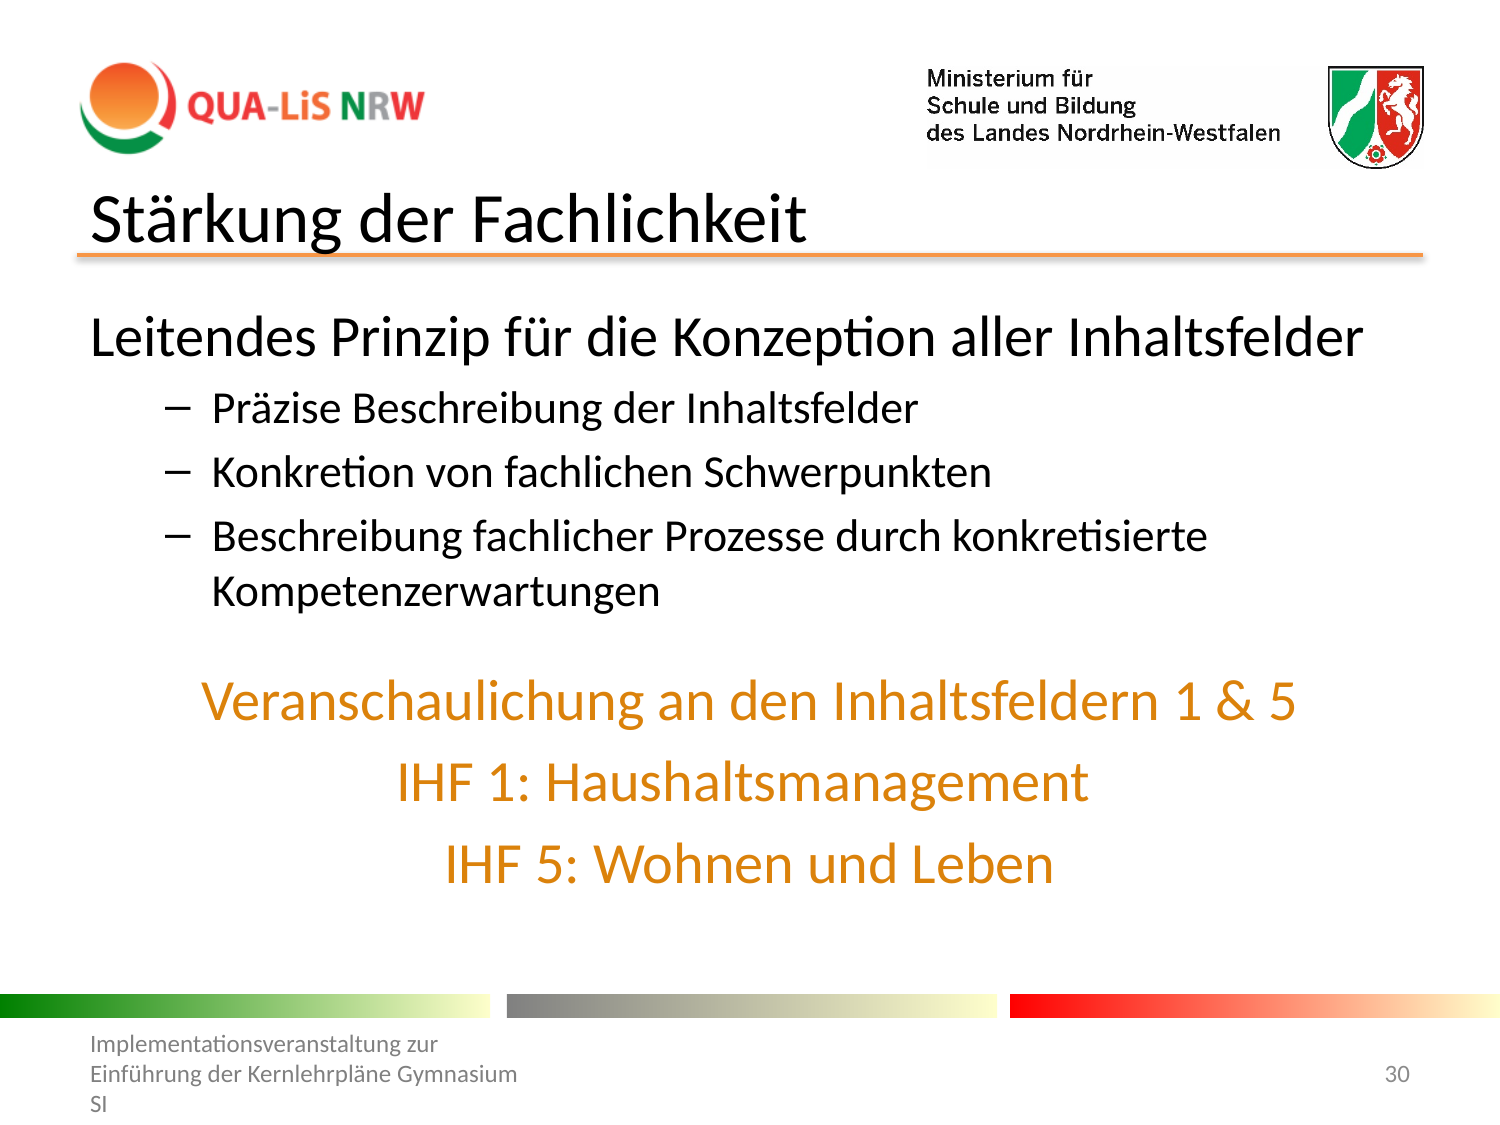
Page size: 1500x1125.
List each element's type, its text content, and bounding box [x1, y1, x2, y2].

picture [927, 66, 1424, 169]
slide_number 30 [1328, 1042, 1425, 1103]
picture [77, 55, 431, 158]
slide_number Implementationsveranstaltung zur Einführung der Kernlehrpläne Gymnasium SI [75, 1042, 538, 1103]
title Stärkung der Fachlichkeit [75, 184, 1425, 244]
list Leitendes Prinzip für die Konzeption aller Inhaltsfelder Präzise Beschreibung der Inhaltsfelder Konkretion von fachlichen Schwerpunkten Beschreibung fachlicher Prozesse durch konkretisierte Kompetenzerwartungen Veranschaulichung an den Inhaltsfeldern 1 & 5 IHF 1: Haushaltsmanagement IHF 5: Wohnen und Leben [75, 290, 1425, 969]
